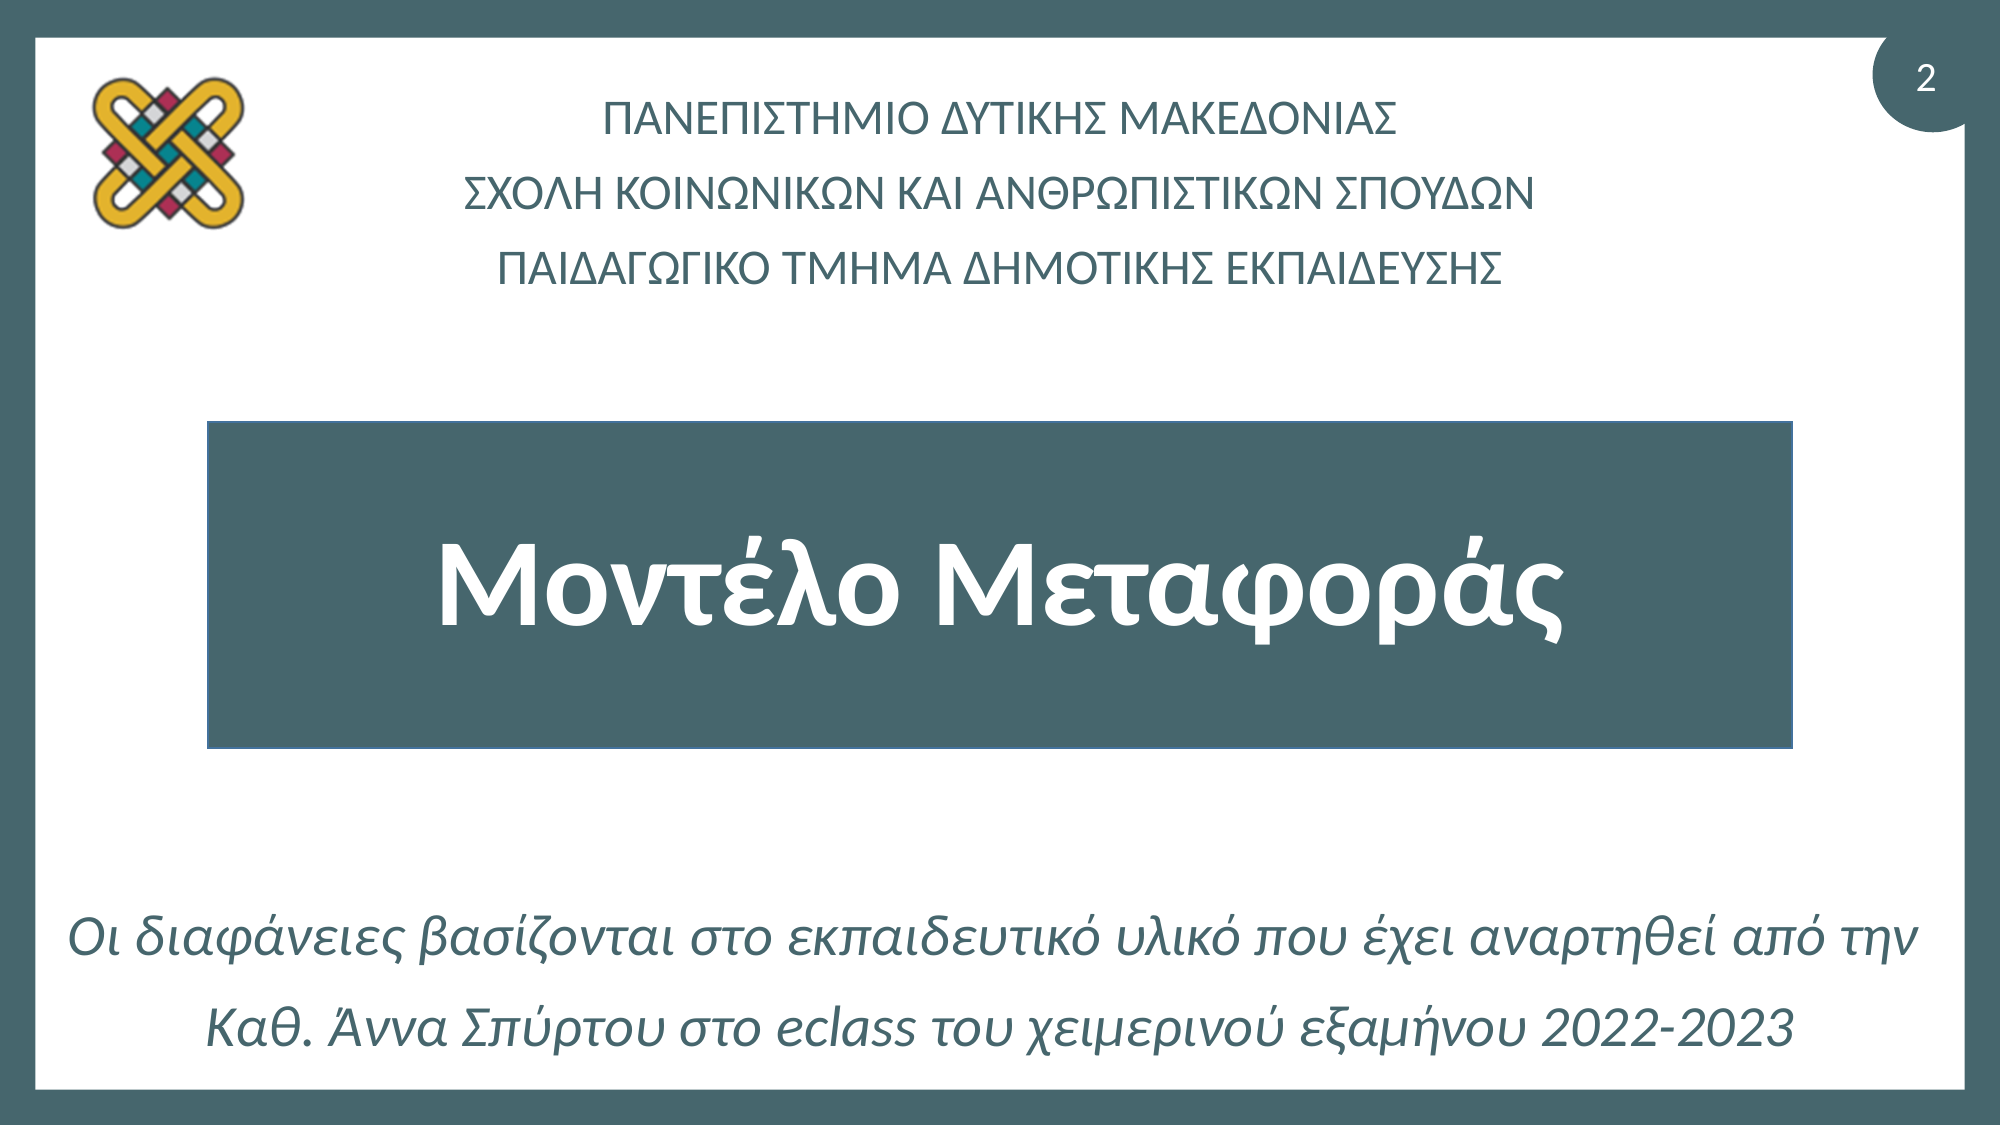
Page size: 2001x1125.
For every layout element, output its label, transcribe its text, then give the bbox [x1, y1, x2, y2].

picture [87, 68, 250, 235]
text_box Μοντέλο Μεταφοράς [207, 421, 1793, 749]
text_box ΠΑΝΕΠΙΣΤΗΜΙΟ ΔΥΤΙΚΗΣ ΜΑΚΕΔΟΝΙΑΣ ΣΧΟΛΗ ΚΟΙΝΩΝΙΚΩΝ ΚΑΙ ΑΝΘΡΩΠΙΣΤΙΚΩΝ ΣΠΟΥΔΩΝ ΠΑΙΔΑΓΩΓΙΚΟ ΤΜΗΜΑ ΔΗΜΟΤΙΚΗΣ ΕΚΠΑΙΔΕΥΣΗΣ [249, 84, 1750, 356]
slide_number 2 [1865, 44, 1987, 105]
text_box Οι διαφάνειες βασίζονται στο εκπαιδευτικό υλικό που έχει αναρτηθεί από την Καθ. Άννα Σπύρτου στο eclass του χειμερινού εξαμήνου 2022-2023 [31, 890, 1969, 1057]
